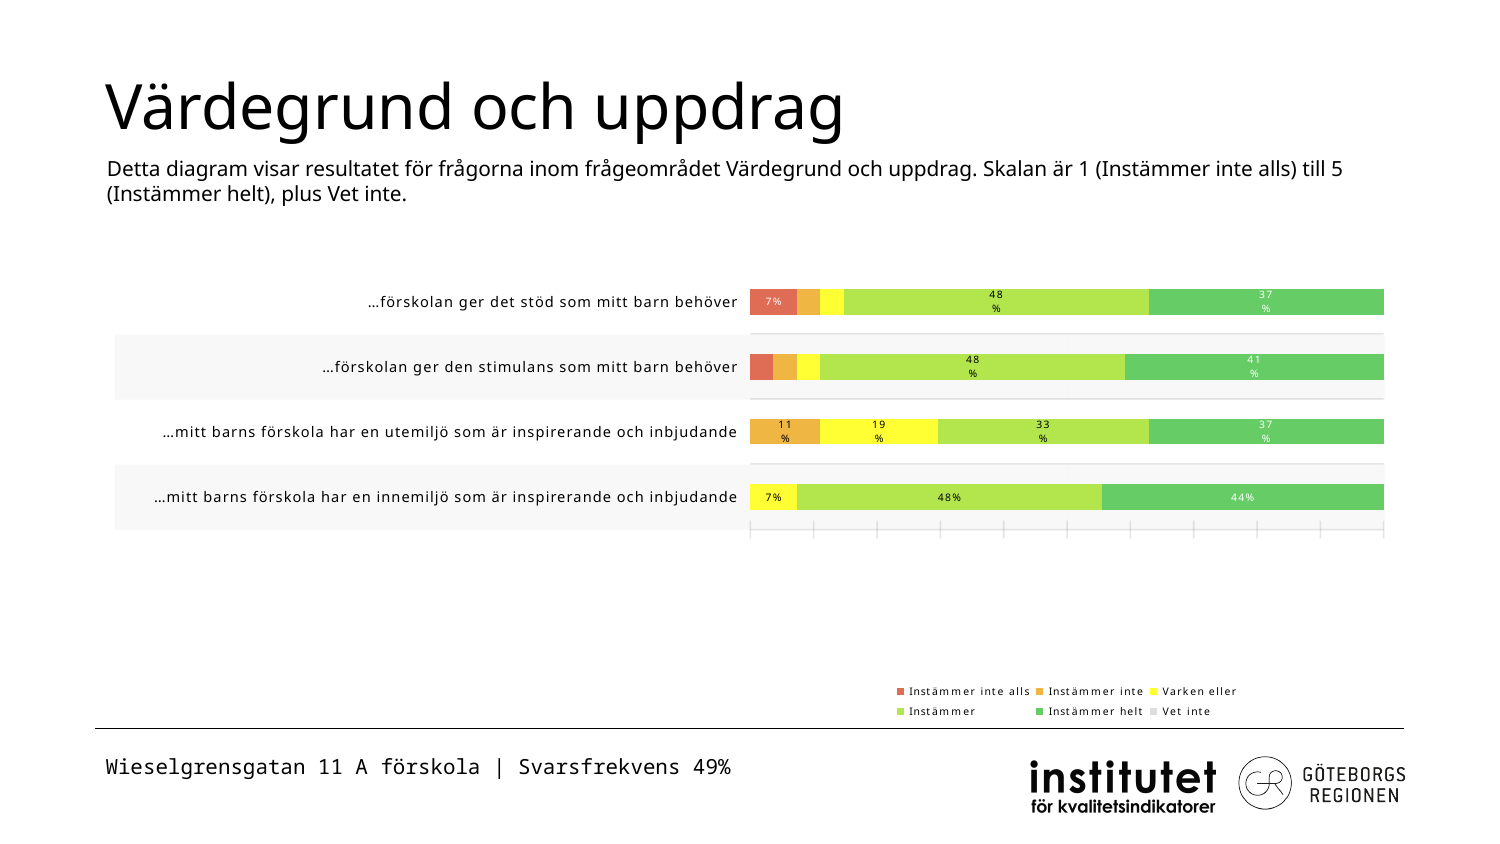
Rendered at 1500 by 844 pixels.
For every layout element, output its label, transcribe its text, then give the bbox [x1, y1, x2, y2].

title Värdegrund och uppdrag [90, 59, 1412, 149]
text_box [118, 667, 1382, 753]
text_box Wieselgrensgatan 11 A förskola | Svarsfrekvens 49% [90, 746, 986, 787]
picture [1029, 753, 1218, 818]
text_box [114, 204, 1385, 725]
text_box Detta diagram visar resultatet för frågorna inom frågeområdet Värdegrund och uppdrag. Skalan är 1 (Instämmer inte alls) till 5 (Instämmer helt), plus Vet inte. [92, 148, 1409, 213]
